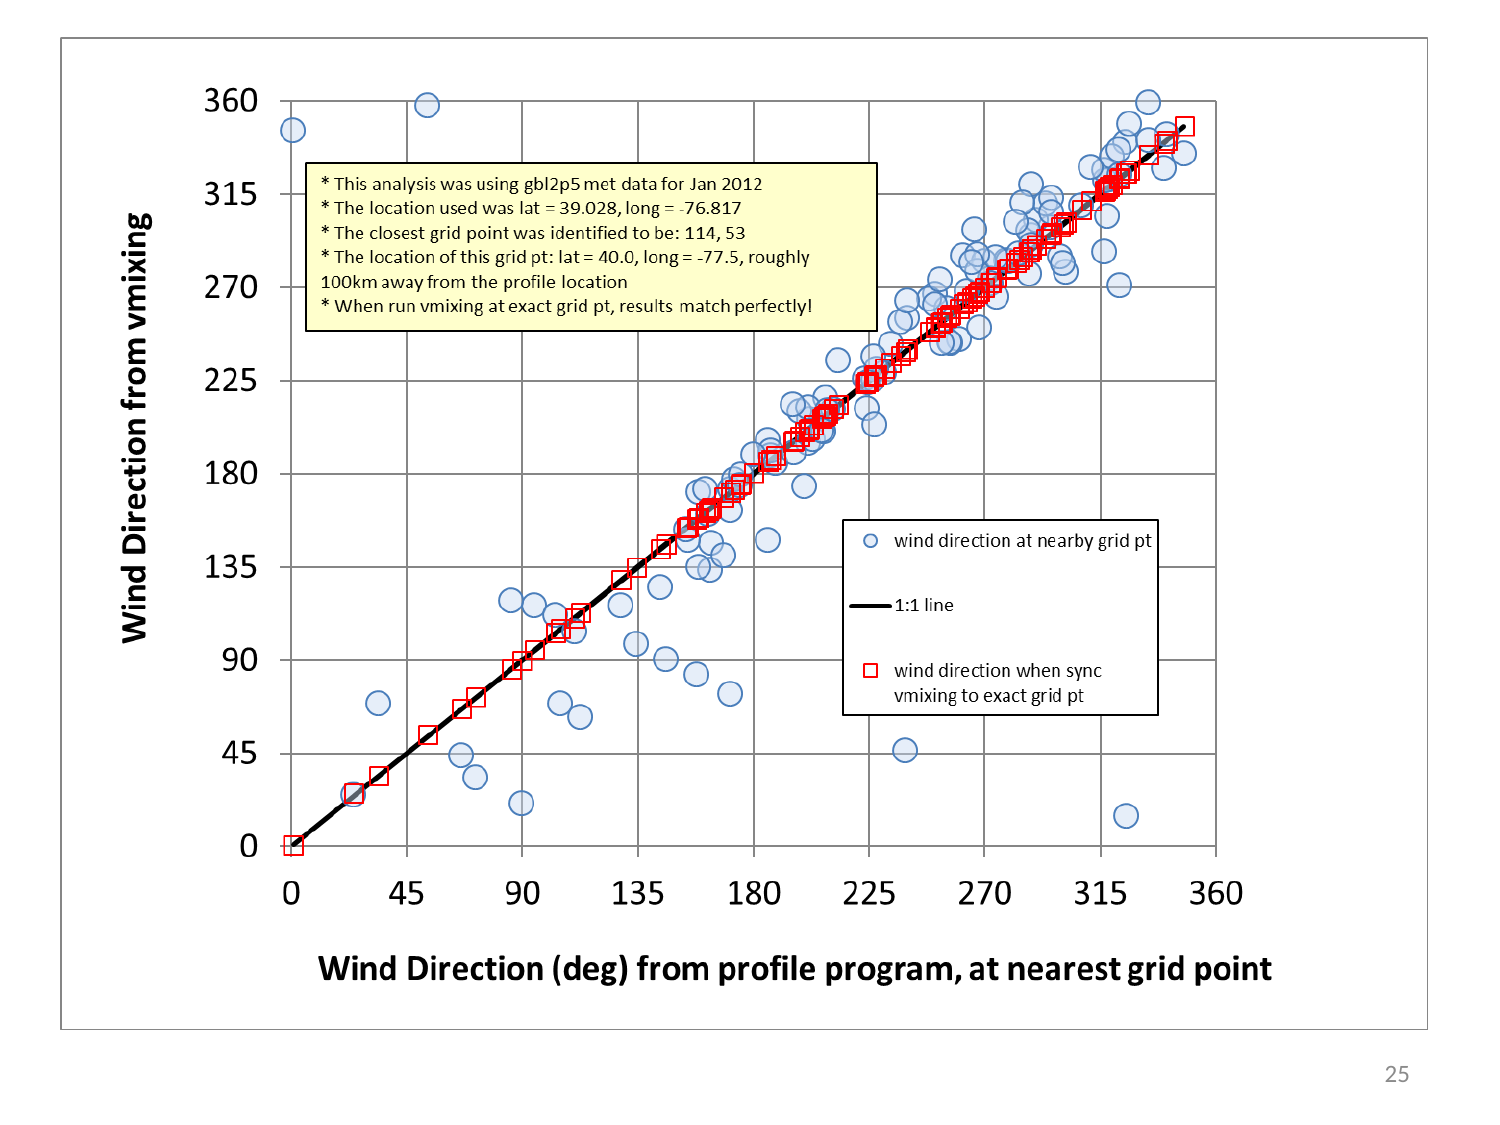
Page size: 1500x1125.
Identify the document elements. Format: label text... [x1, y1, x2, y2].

slide_number 25 [1074, 1042, 1425, 1103]
picture [60, 37, 1428, 1030]
